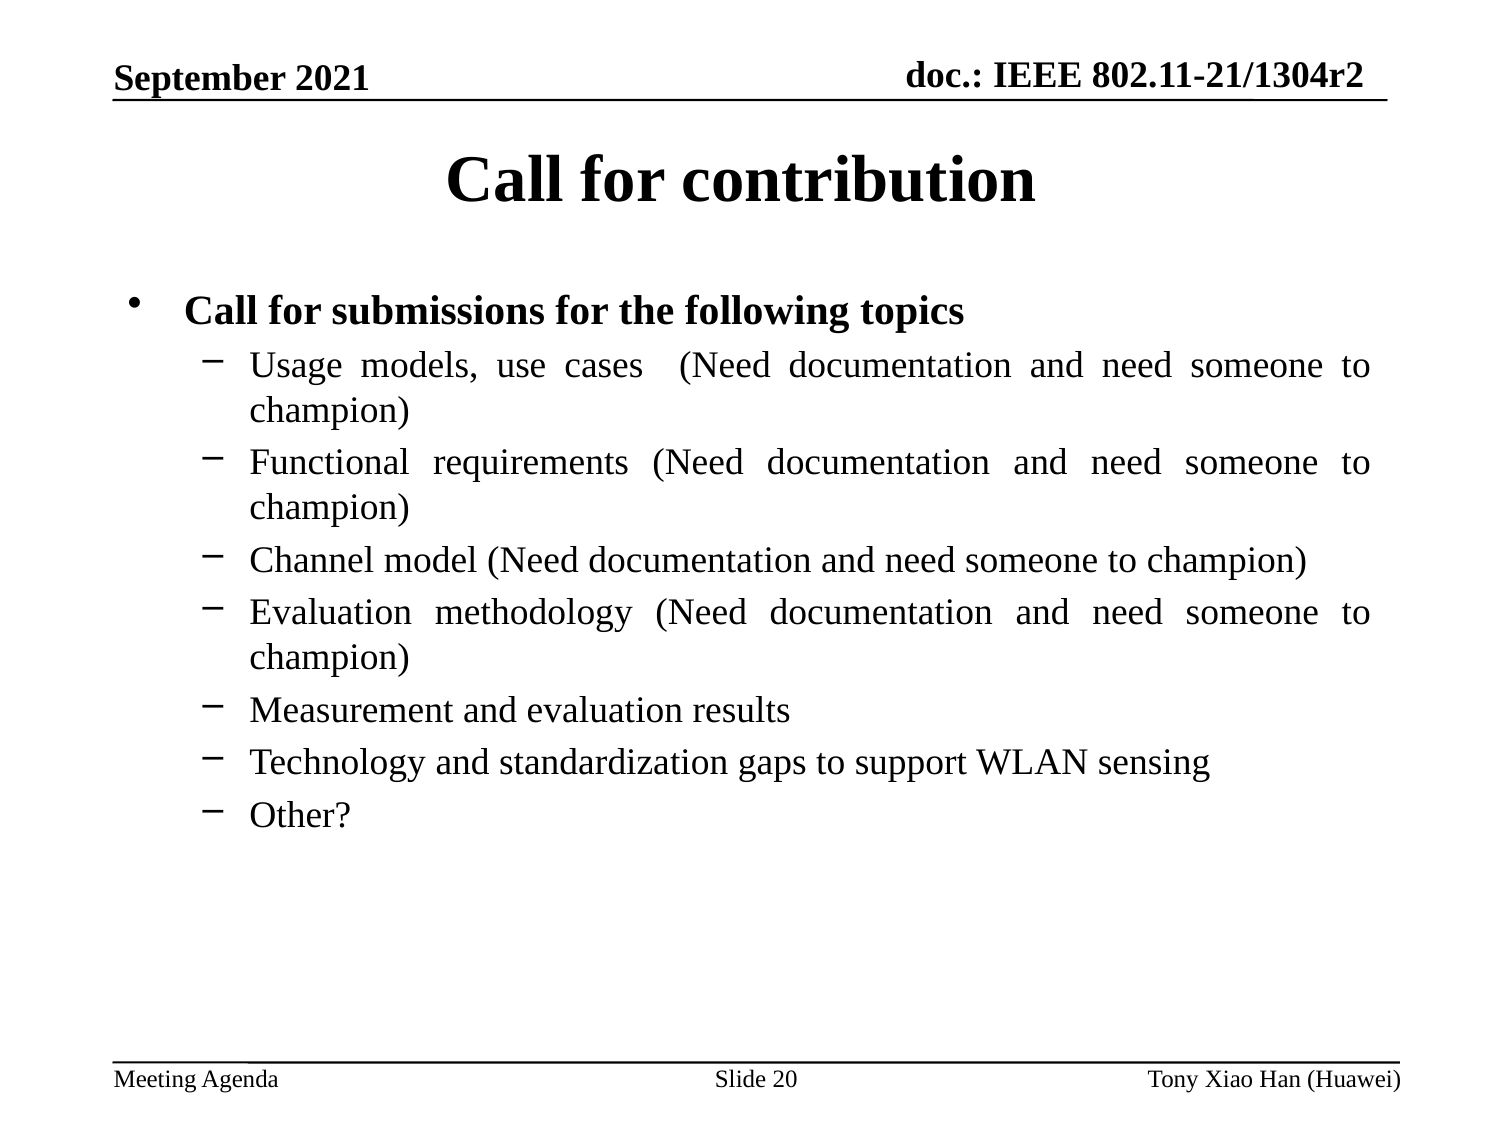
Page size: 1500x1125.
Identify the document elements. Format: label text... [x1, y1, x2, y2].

text_box Call for contribution [112, 87, 1388, 263]
slide_number Slide 20 [712, 1061, 800, 1093]
text_box Call for submissions for the following topics Usage models, use cases (Need documentation and need someone to champion) Functional requirements (Need documentation and need someone to champion) Channel model (Need documentation and need someone to champion) Evaluation methodology (Need documentation and need someone to champion) Measurement and evaluation results Technology and standardization gaps to support WLAN sensing Other? [112, 275, 1388, 1050]
footer Tony Xiao Han (Huawei) [999, 1061, 1402, 1093]
